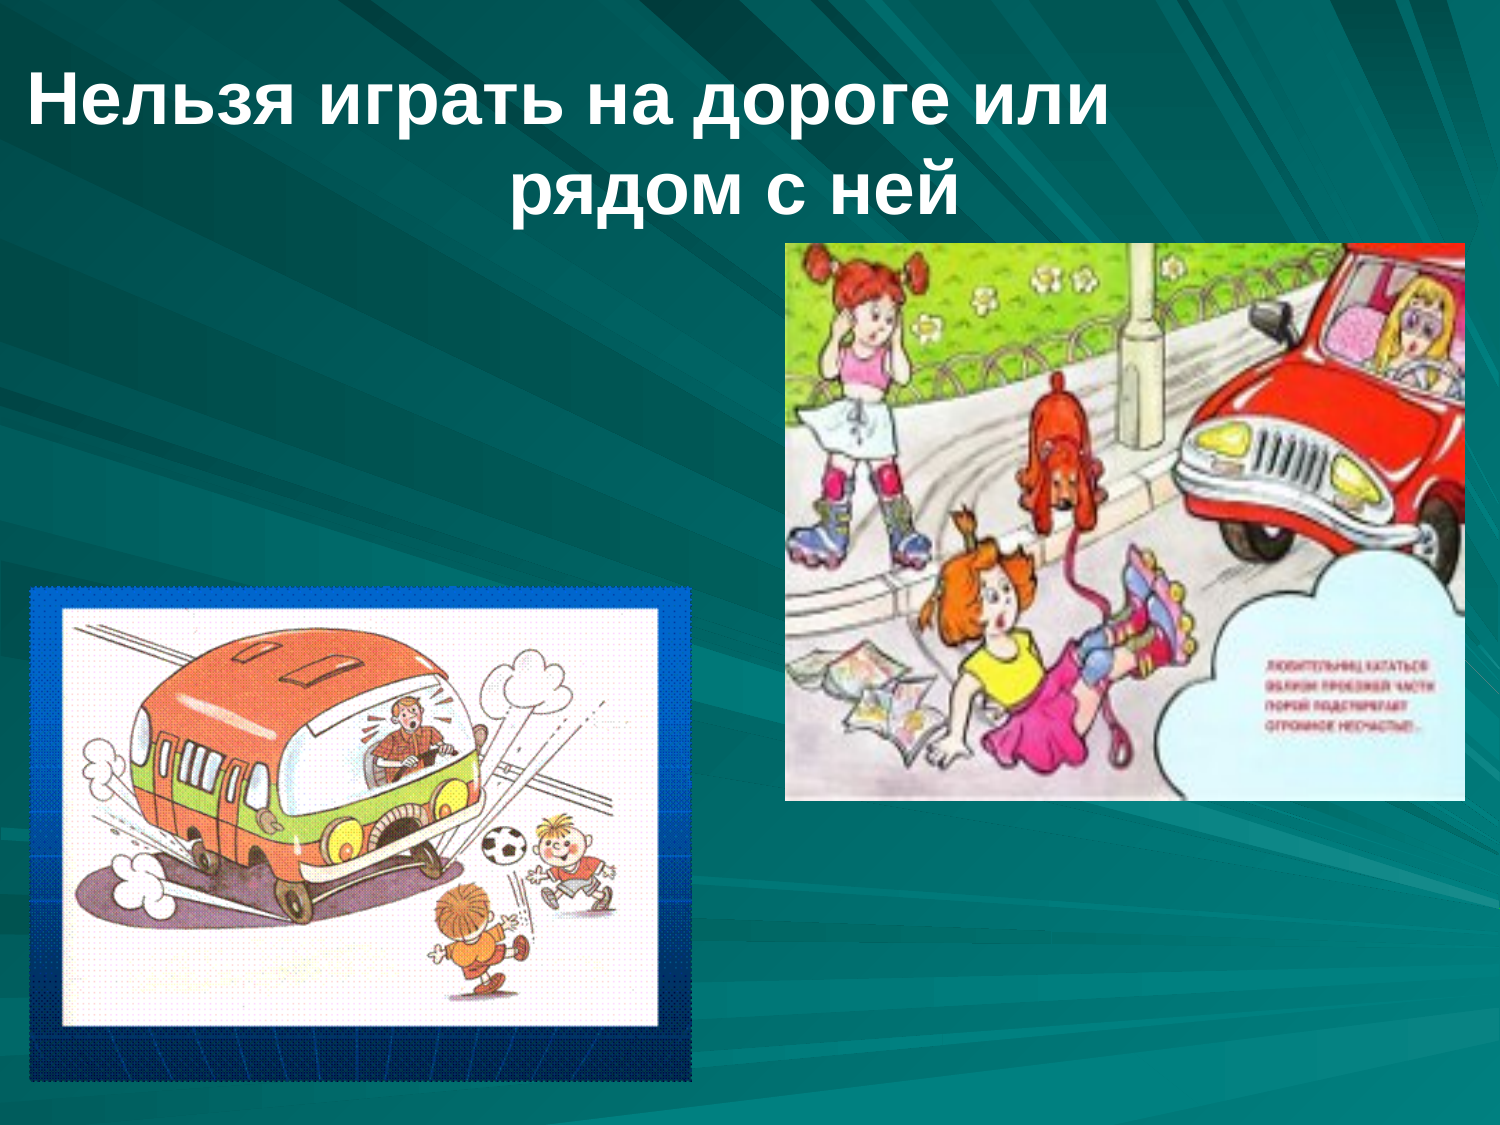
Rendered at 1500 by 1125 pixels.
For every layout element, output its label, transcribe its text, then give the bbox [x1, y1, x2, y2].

title Нельзя играть на дороге или рядом с ней [0, 45, 1471, 234]
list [29, 585, 693, 1082]
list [785, 243, 1465, 801]
